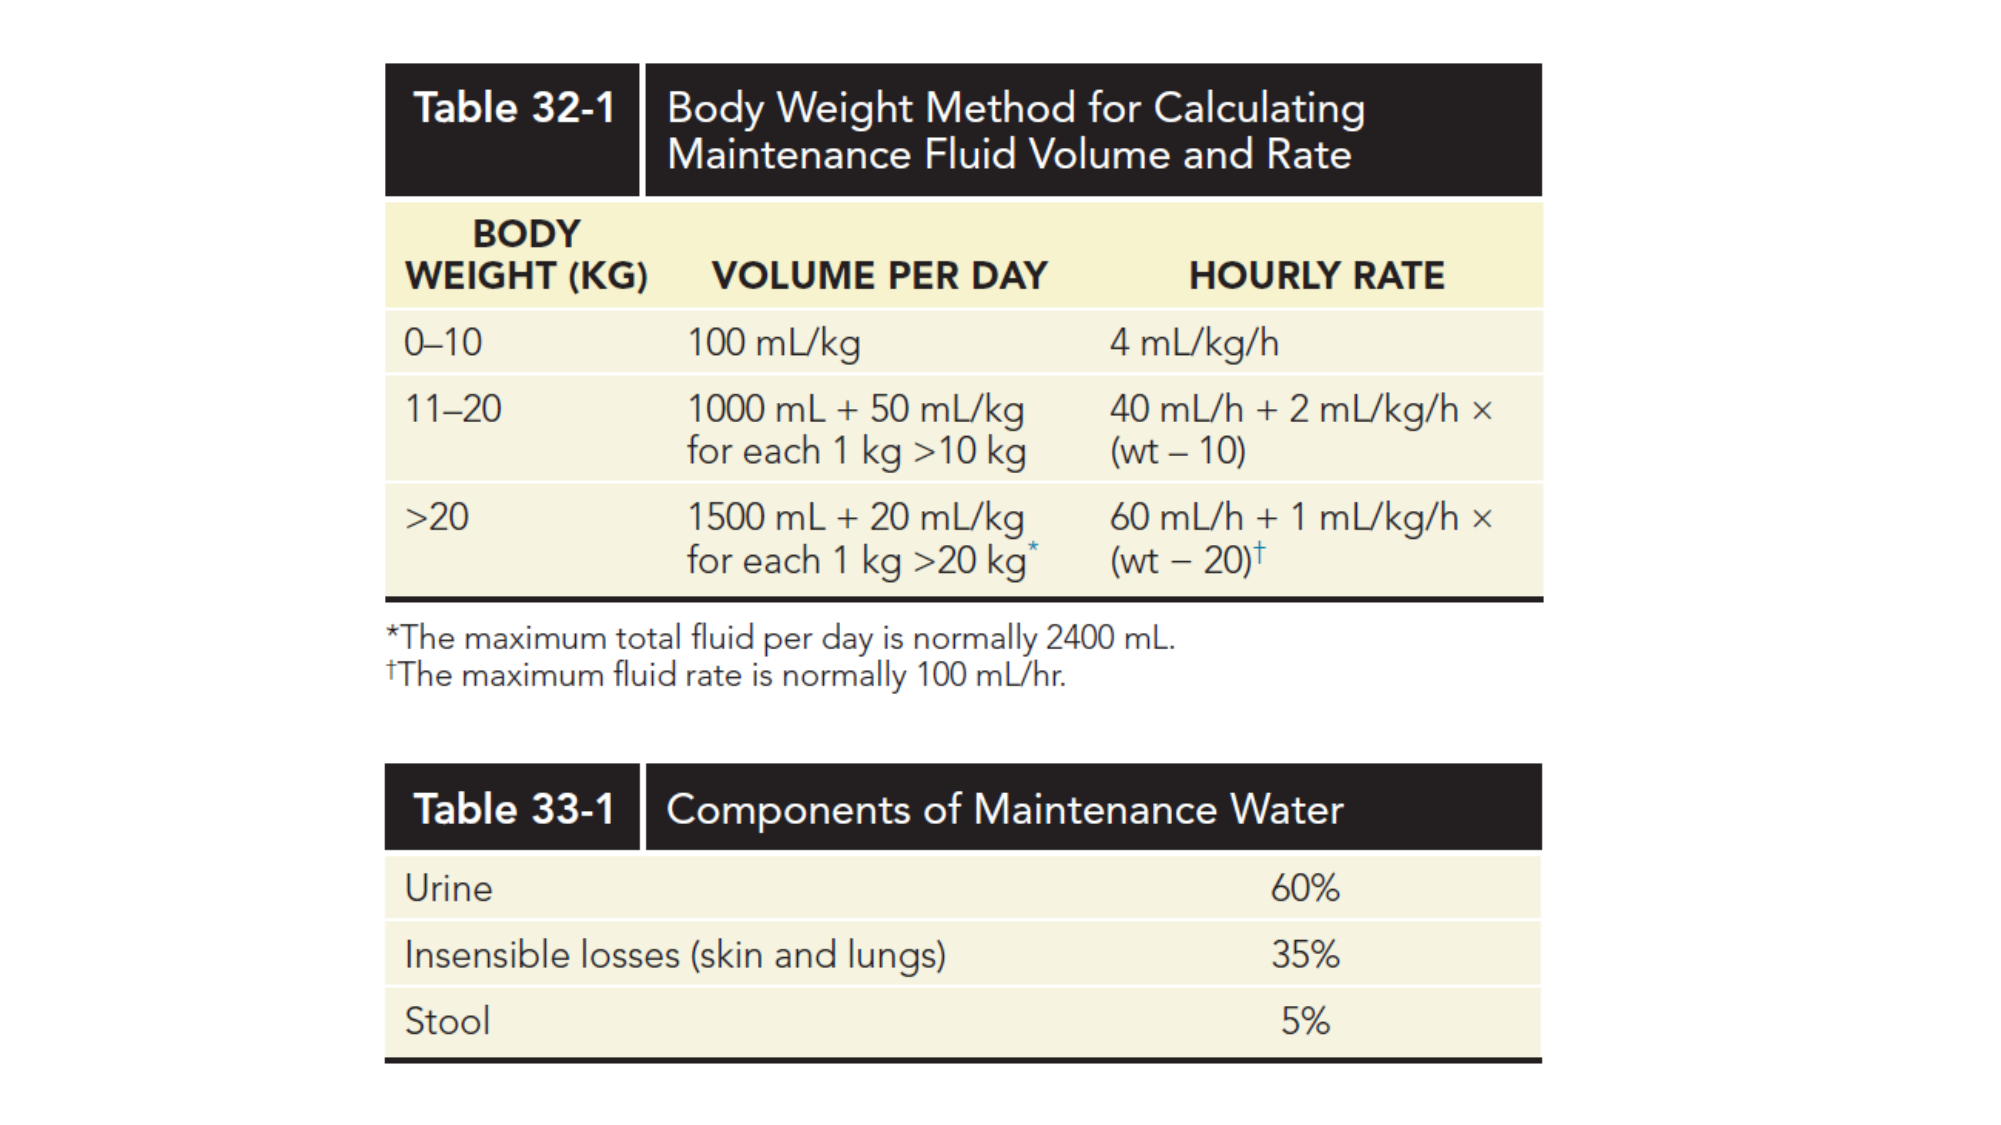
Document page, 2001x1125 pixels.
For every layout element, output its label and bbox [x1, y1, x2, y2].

picture [384, 59, 1546, 696]
picture [382, 759, 1546, 1068]
